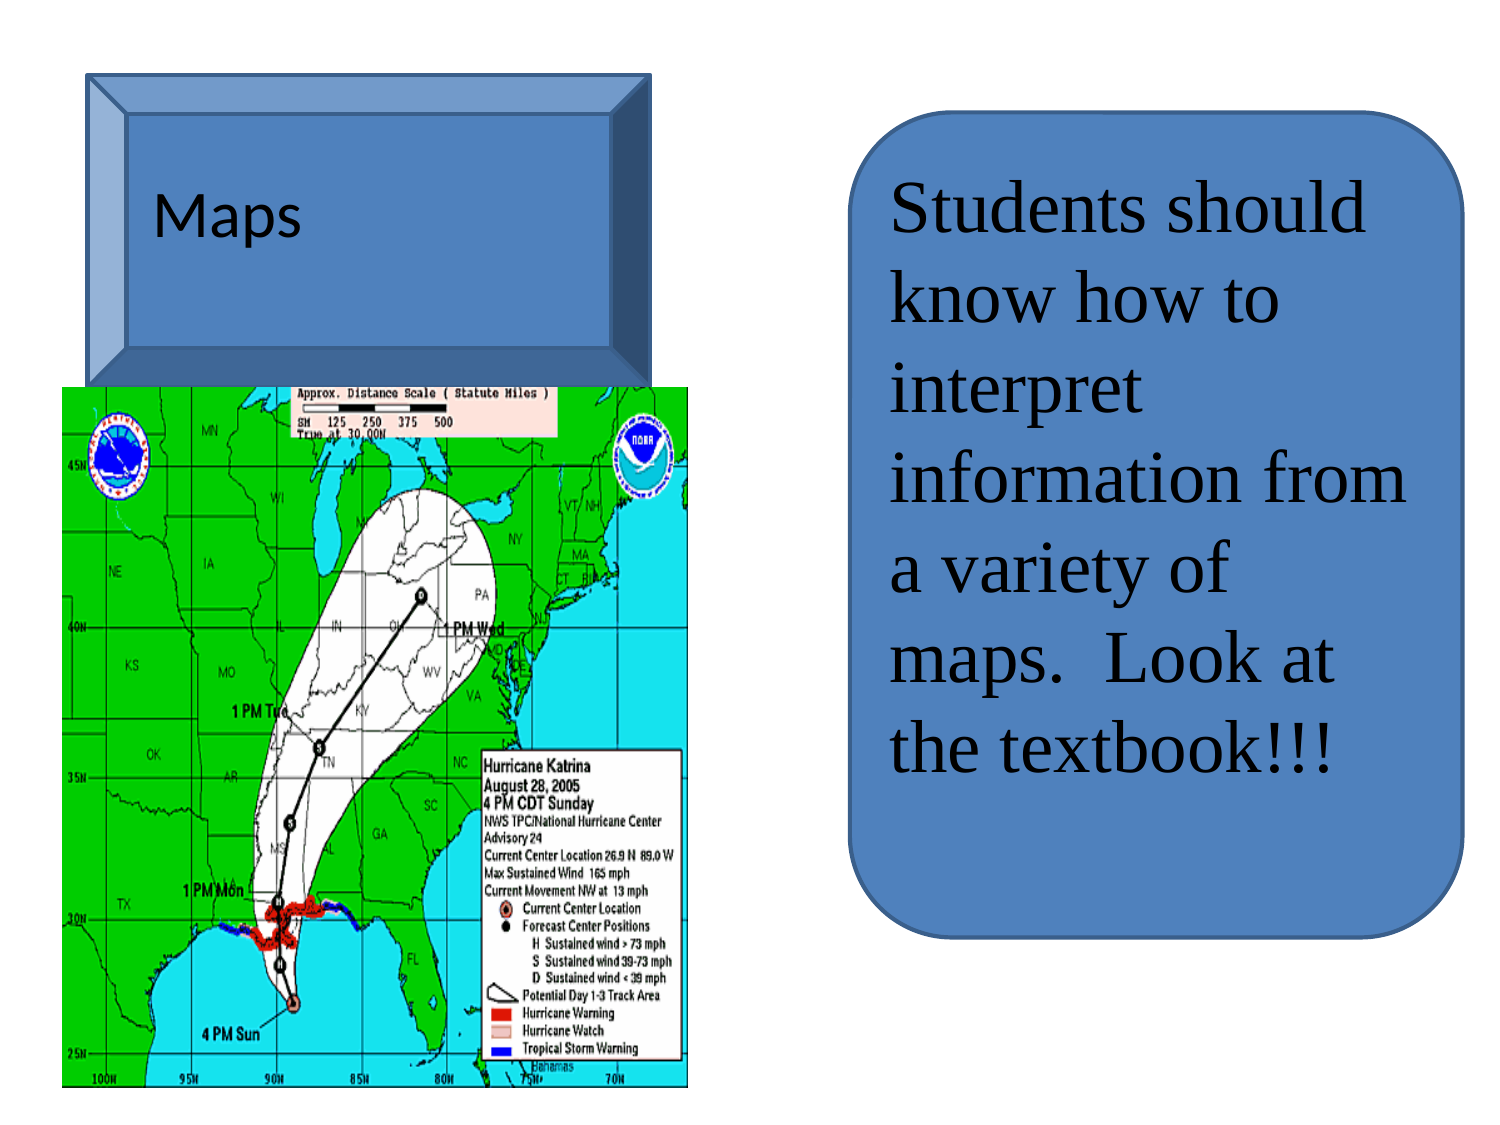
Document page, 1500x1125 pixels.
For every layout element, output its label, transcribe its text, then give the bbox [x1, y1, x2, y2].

text_box [85, 73, 652, 385]
text_box [882, 913, 1430, 940]
list Maps [137, 99, 550, 363]
picture [62, 387, 688, 1088]
list [849, 212, 1463, 913]
text_box Students should know how to interpret information from a variety of maps. Look at the textbook!!! [875, 149, 1425, 795]
text_box [847, 110, 1465, 854]
